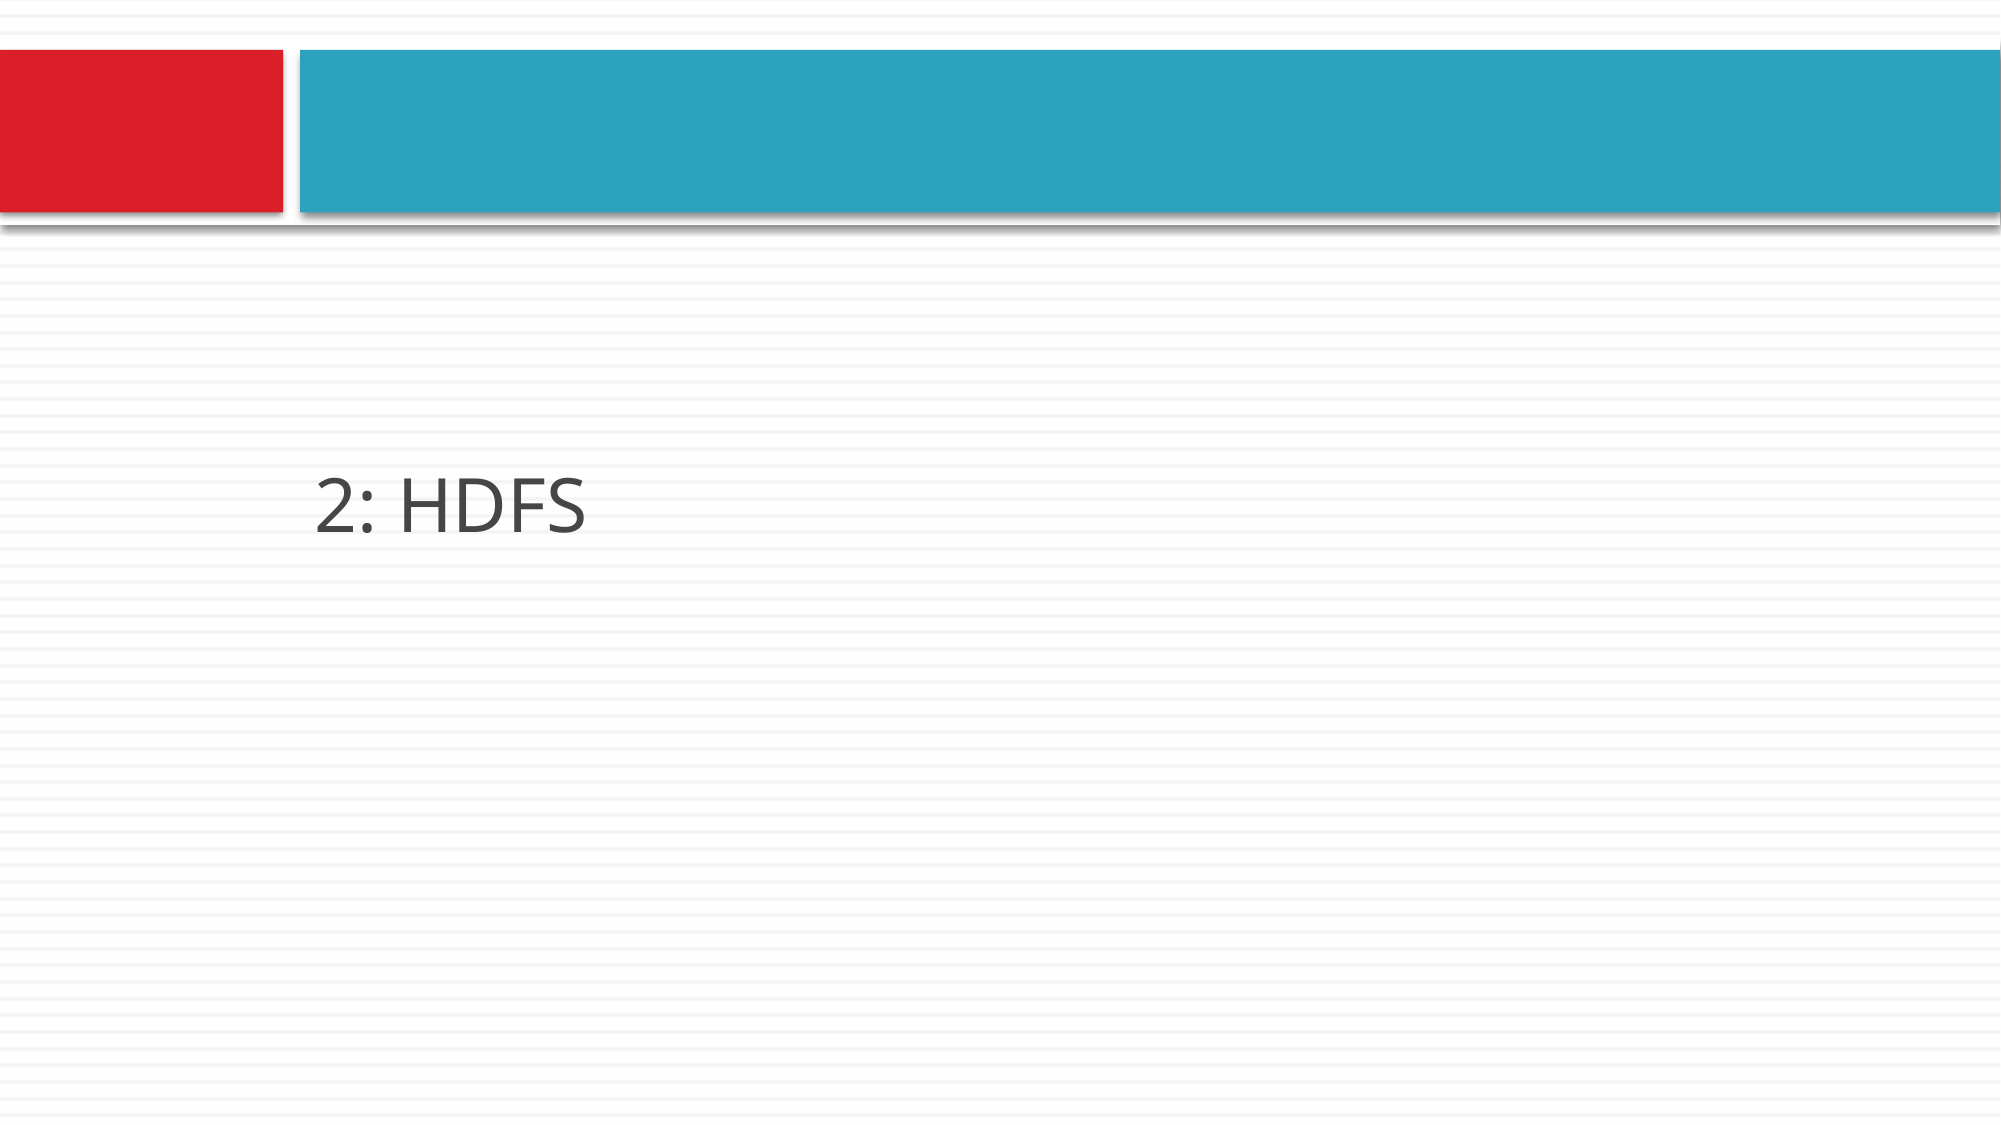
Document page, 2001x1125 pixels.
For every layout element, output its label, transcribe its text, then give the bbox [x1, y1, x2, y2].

list 2: HDFS [300, 450, 1858, 725]
